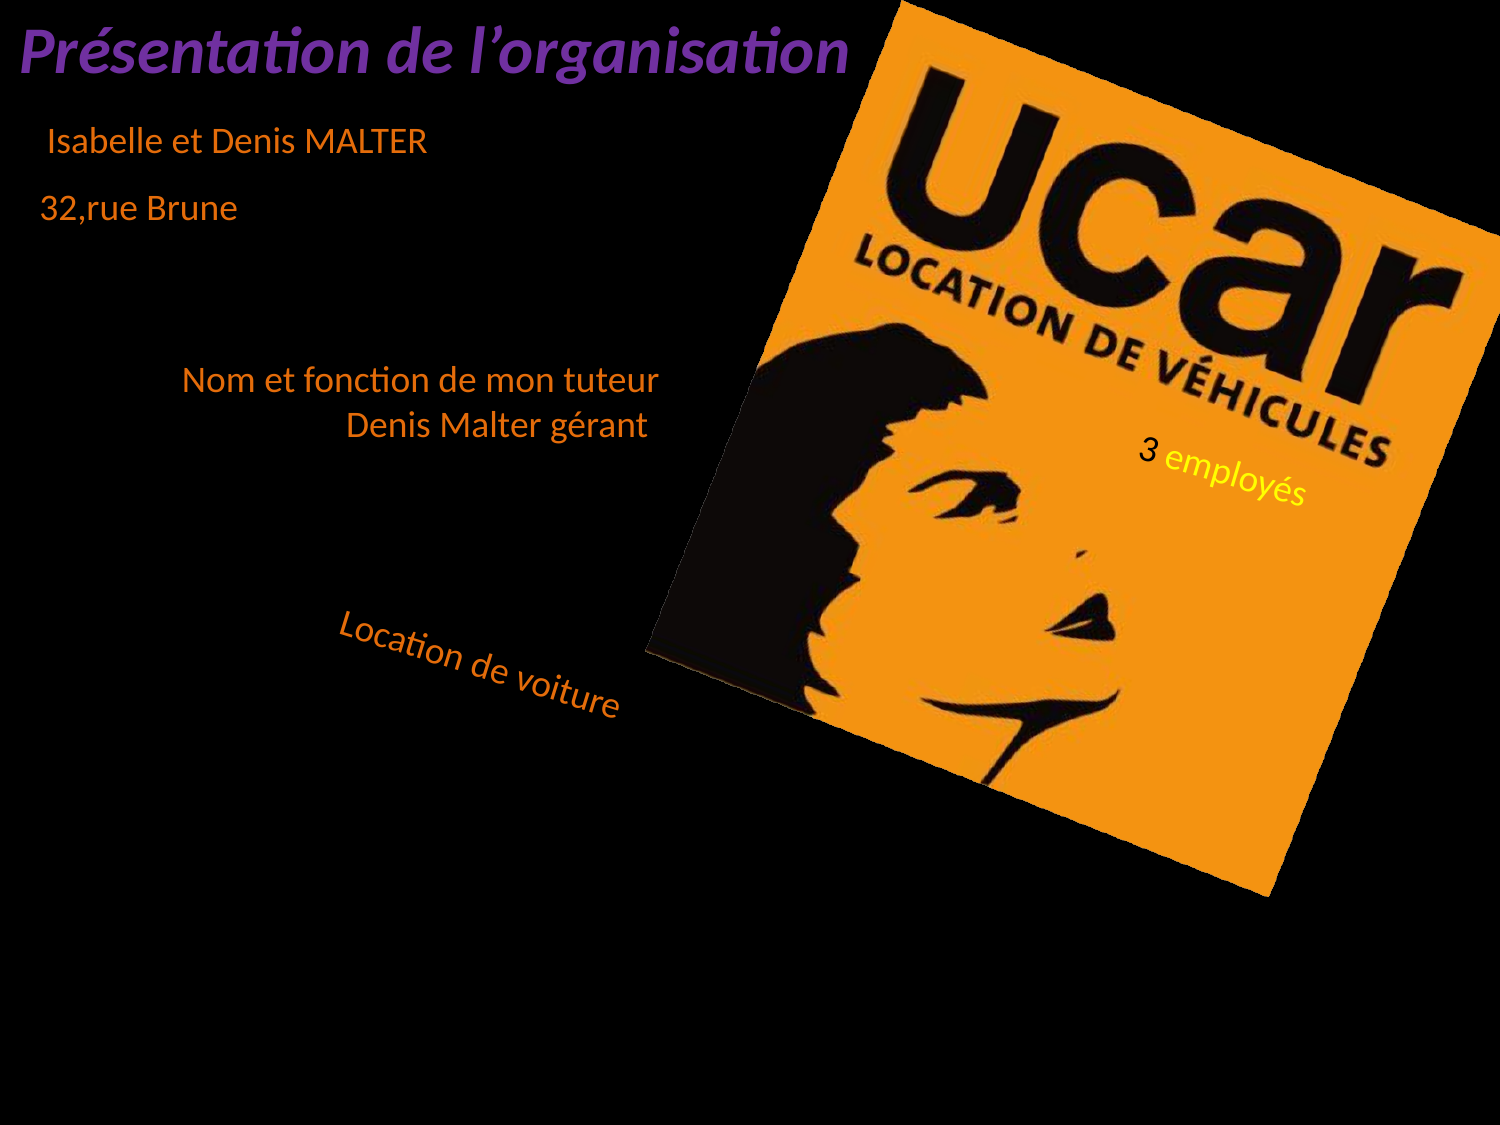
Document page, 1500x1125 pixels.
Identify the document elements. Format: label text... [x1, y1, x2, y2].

picture [646, 1, 1500, 896]
text_box Isabelle et Denis MALTER [32, 108, 536, 169]
text_box Présentation de l’organisation [4, 0, 882, 95]
text_box Location de voiture [318, 586, 653, 742]
text_box Nom et fonction de mon tuteur Denis Malter gérant [167, 257, 675, 498]
text_box 32,rue Brune [24, 175, 254, 236]
